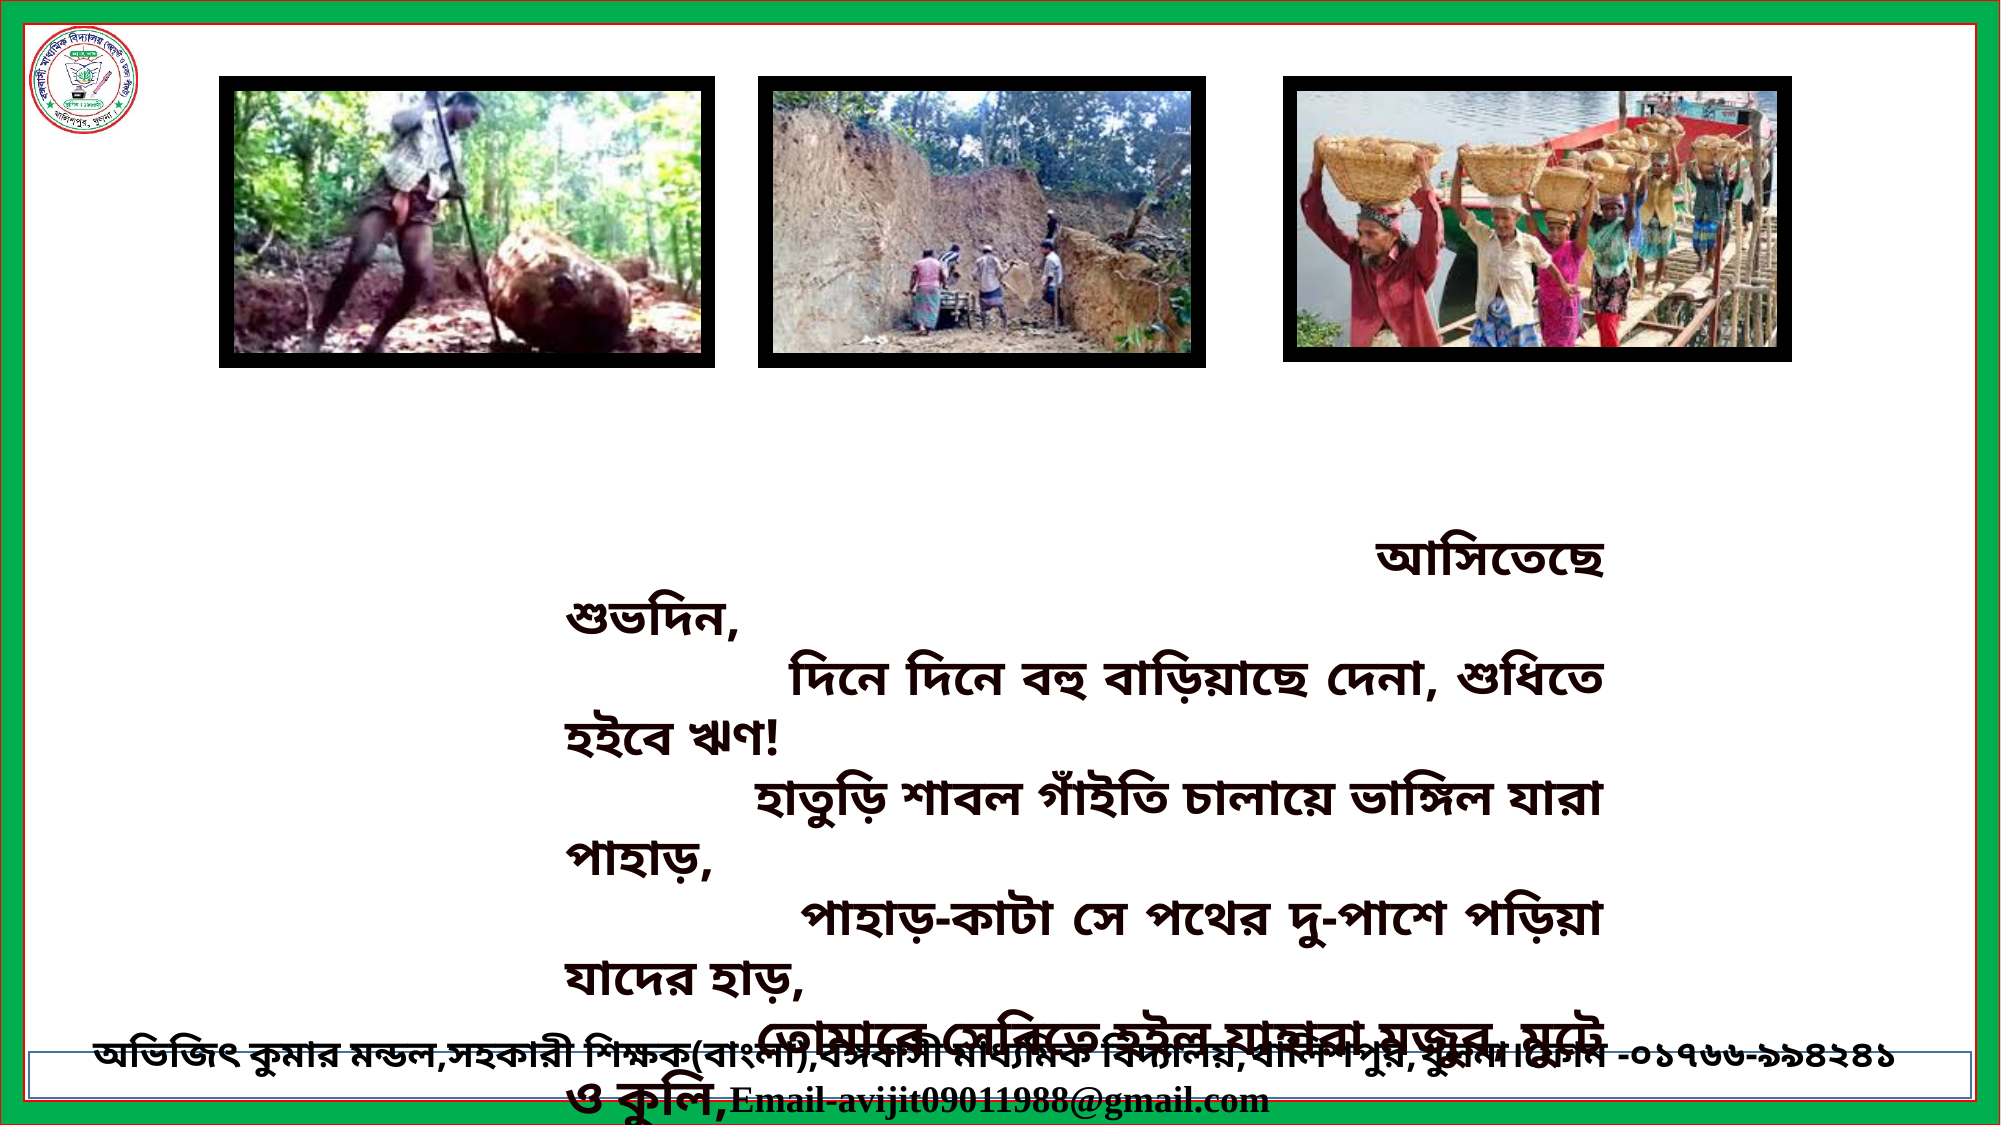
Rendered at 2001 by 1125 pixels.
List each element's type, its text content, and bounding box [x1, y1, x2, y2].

picture [1297, 90, 1778, 348]
text_box আসিতেছে শুভদিন, দিনে দিনে বহু বাড়িয়াছে দেনা, শুধিতে হইবে ঋণ! হাতুড়ি শাবল গাঁইতি চালায়ে ভাঙ্গিল যারা পাহাড়, পাহাড়-কাটা সে পথের দু-পাশে পড়িয়া যাদের হাড়, তোমারে সেবিতে হইল যাহারা মজুর, মুটে ও কুলি, তোমারে বহিতে যারা পবিত্র অঙ্গে লাগাল ধূলি; তারাই মানুষ, তারাই দেবতা, গাহি তাহাদেরি গান, তাদেরি ব্যথিত বক্ষে পা ফেলে আসে নব উত্থান! [550, 518, 1619, 1125]
picture [772, 90, 1192, 354]
picture [29, 26, 138, 134]
picture [233, 90, 701, 354]
